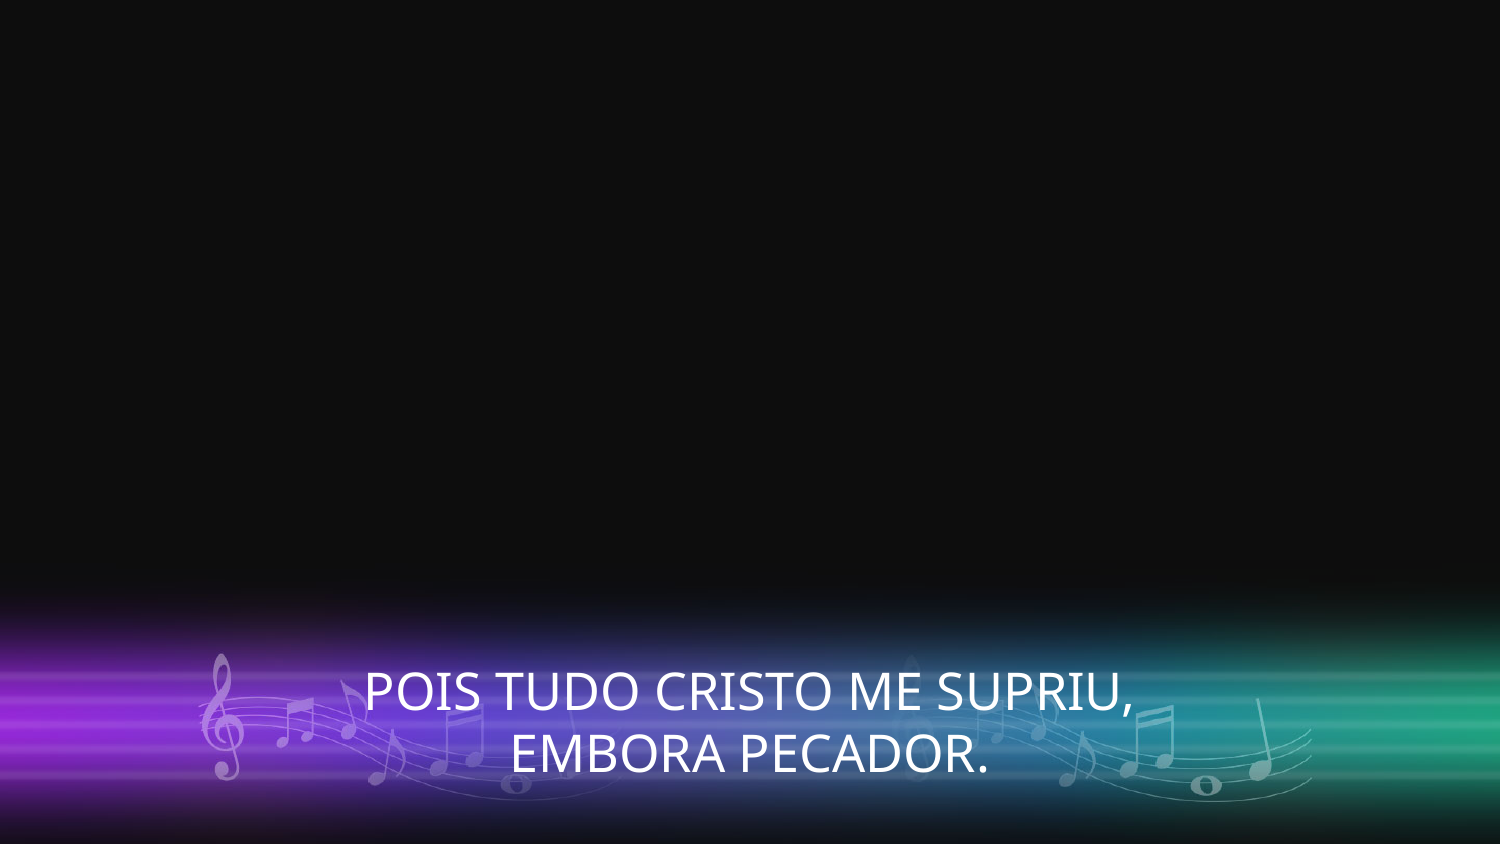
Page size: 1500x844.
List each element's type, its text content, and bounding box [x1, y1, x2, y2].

text_box POIS TUDO CRISTO ME SUPRIU, EMBORA PECADOR. [265, 651, 1235, 791]
picture [0, 0, 1500, 844]
